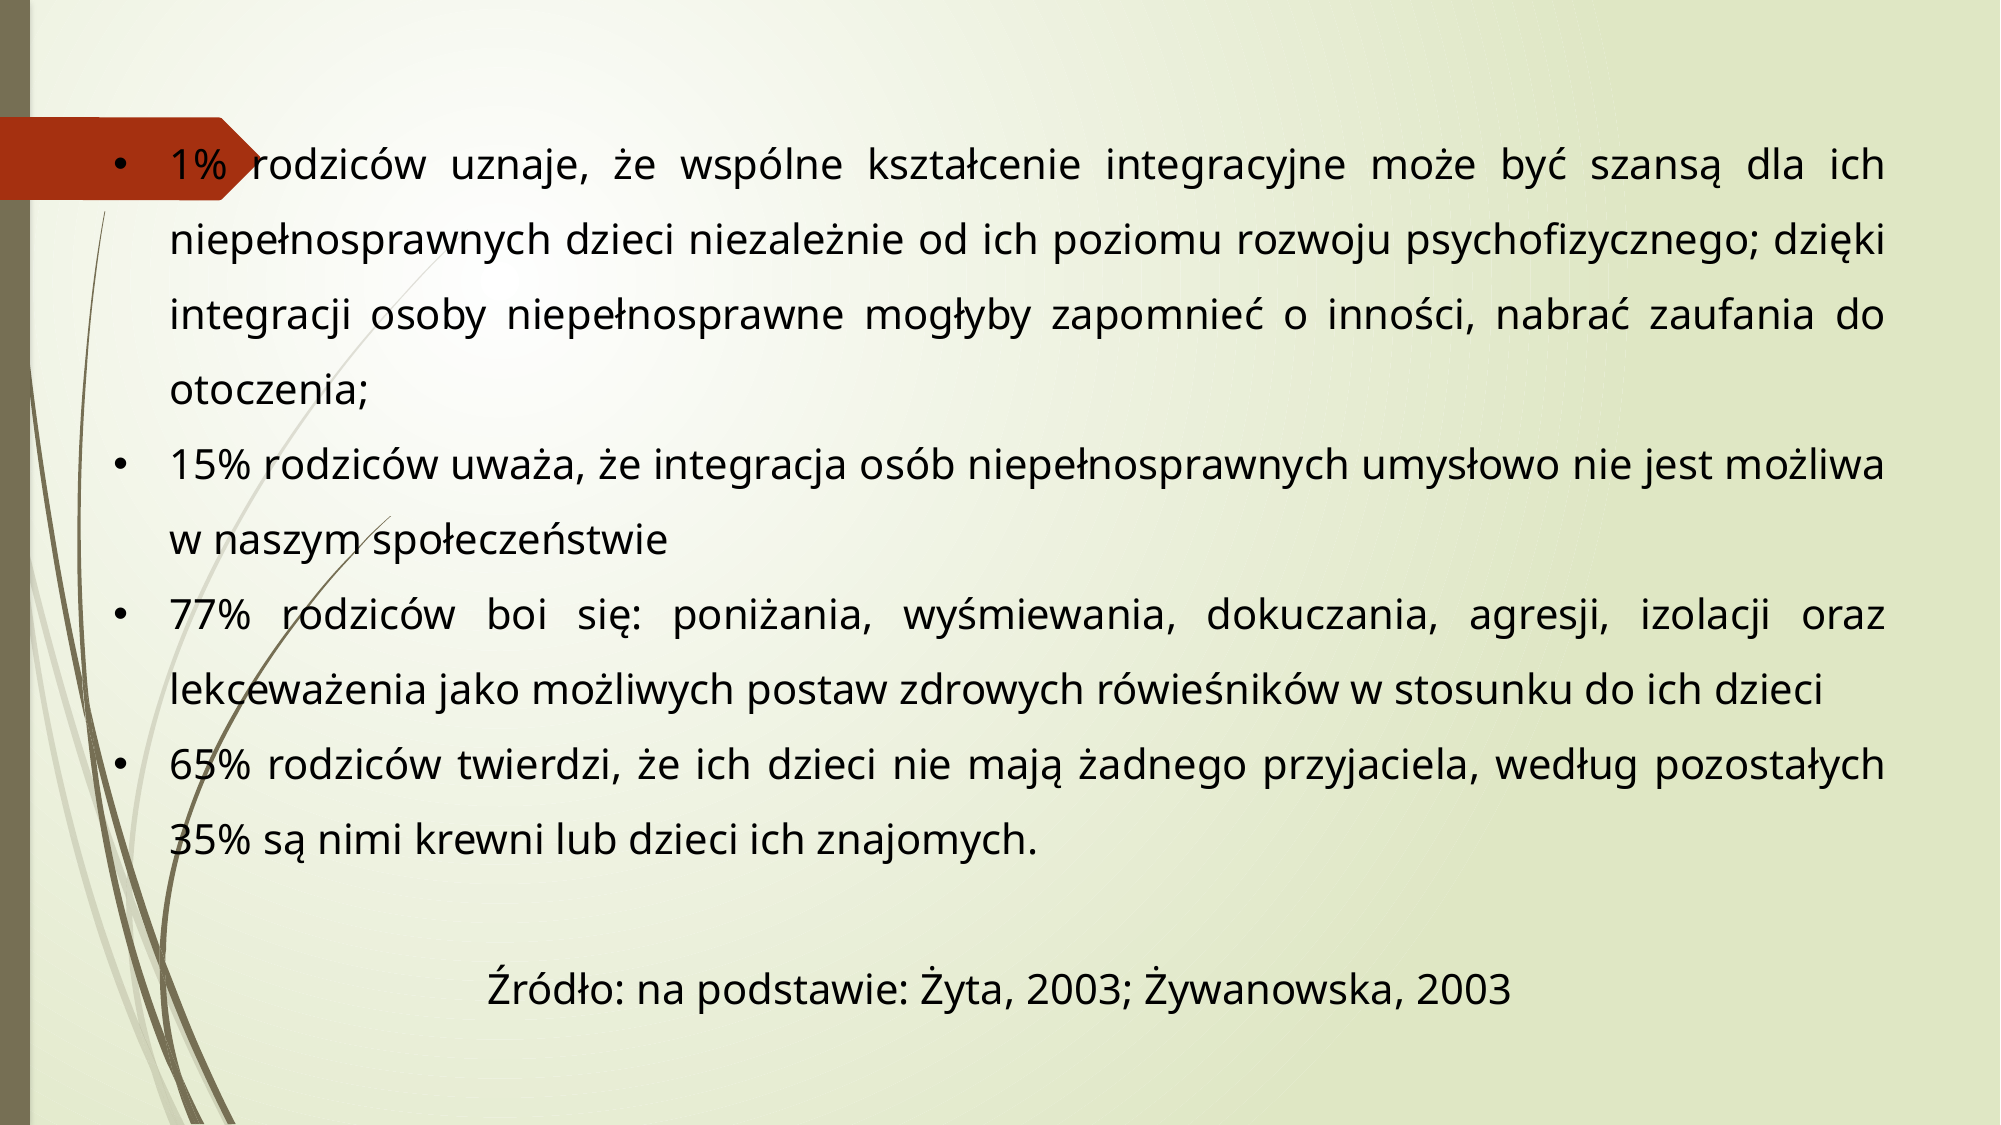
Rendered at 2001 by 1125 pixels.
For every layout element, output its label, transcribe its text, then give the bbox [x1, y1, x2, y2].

text_box 1% rodziców uznaje, że wspólne kształcenie integracyjne może być szansą dla ich niepełnosprawnych dzieci niezależnie od ich poziomu rozwoju psychofizycznego; dzięki integracji osoby niepełnosprawne mogłyby zapomnieć o inności, nabrać zaufania do otoczenia; 15% rodziców uważa, że integracja osób niepełnosprawnych umysłowo nie jest możliwa w naszym społeczeństwie 77% rodziców boi się: poniżania, wyśmiewania, dokuczania, agresji, izolacji oraz lekceważenia jako możliwych postaw zdrowych rówieśników w stosunku do ich dzieci 65% rodziców twierdzi, że ich dzieci nie mają żadnego przyjaciela, według pozostałych 35% są nimi krewni lub dzieci ich znajomych. Źródło: na podstawie: Żyta, 2003; Żywanowska, 2003 [98, 105, 1902, 1021]
